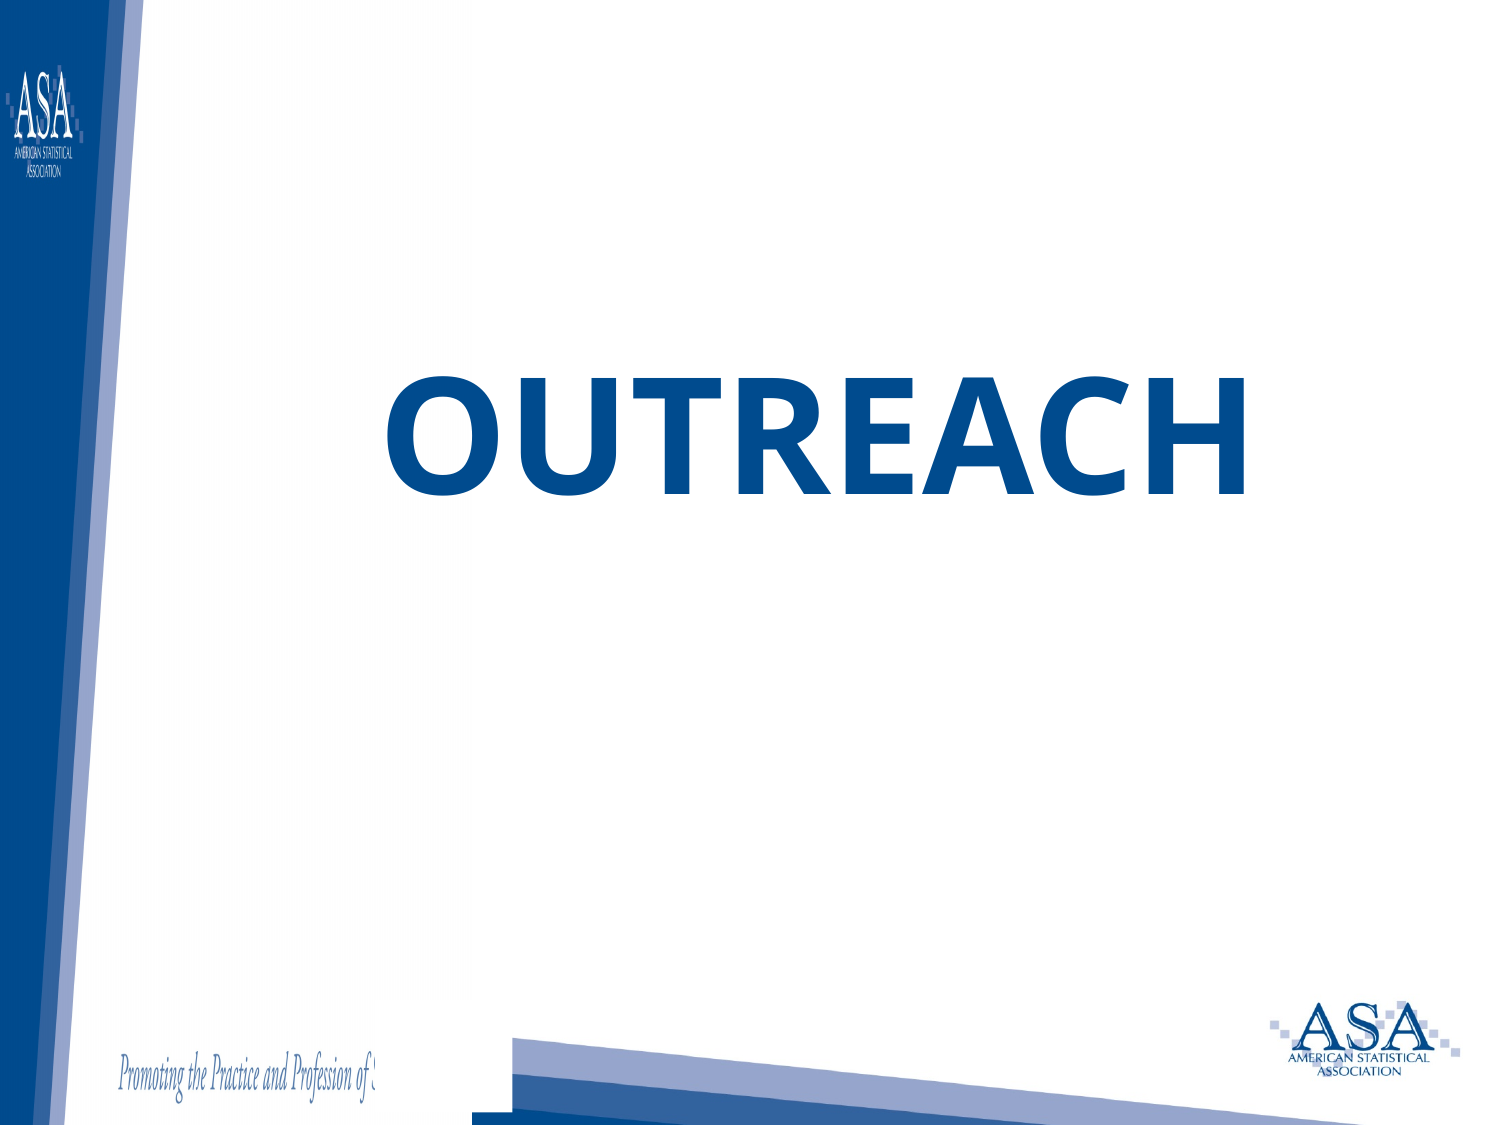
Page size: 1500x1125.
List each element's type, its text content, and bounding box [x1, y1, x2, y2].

picture [0, 0, 1500, 1125]
text_box OUTREACH [363, 362, 1392, 534]
